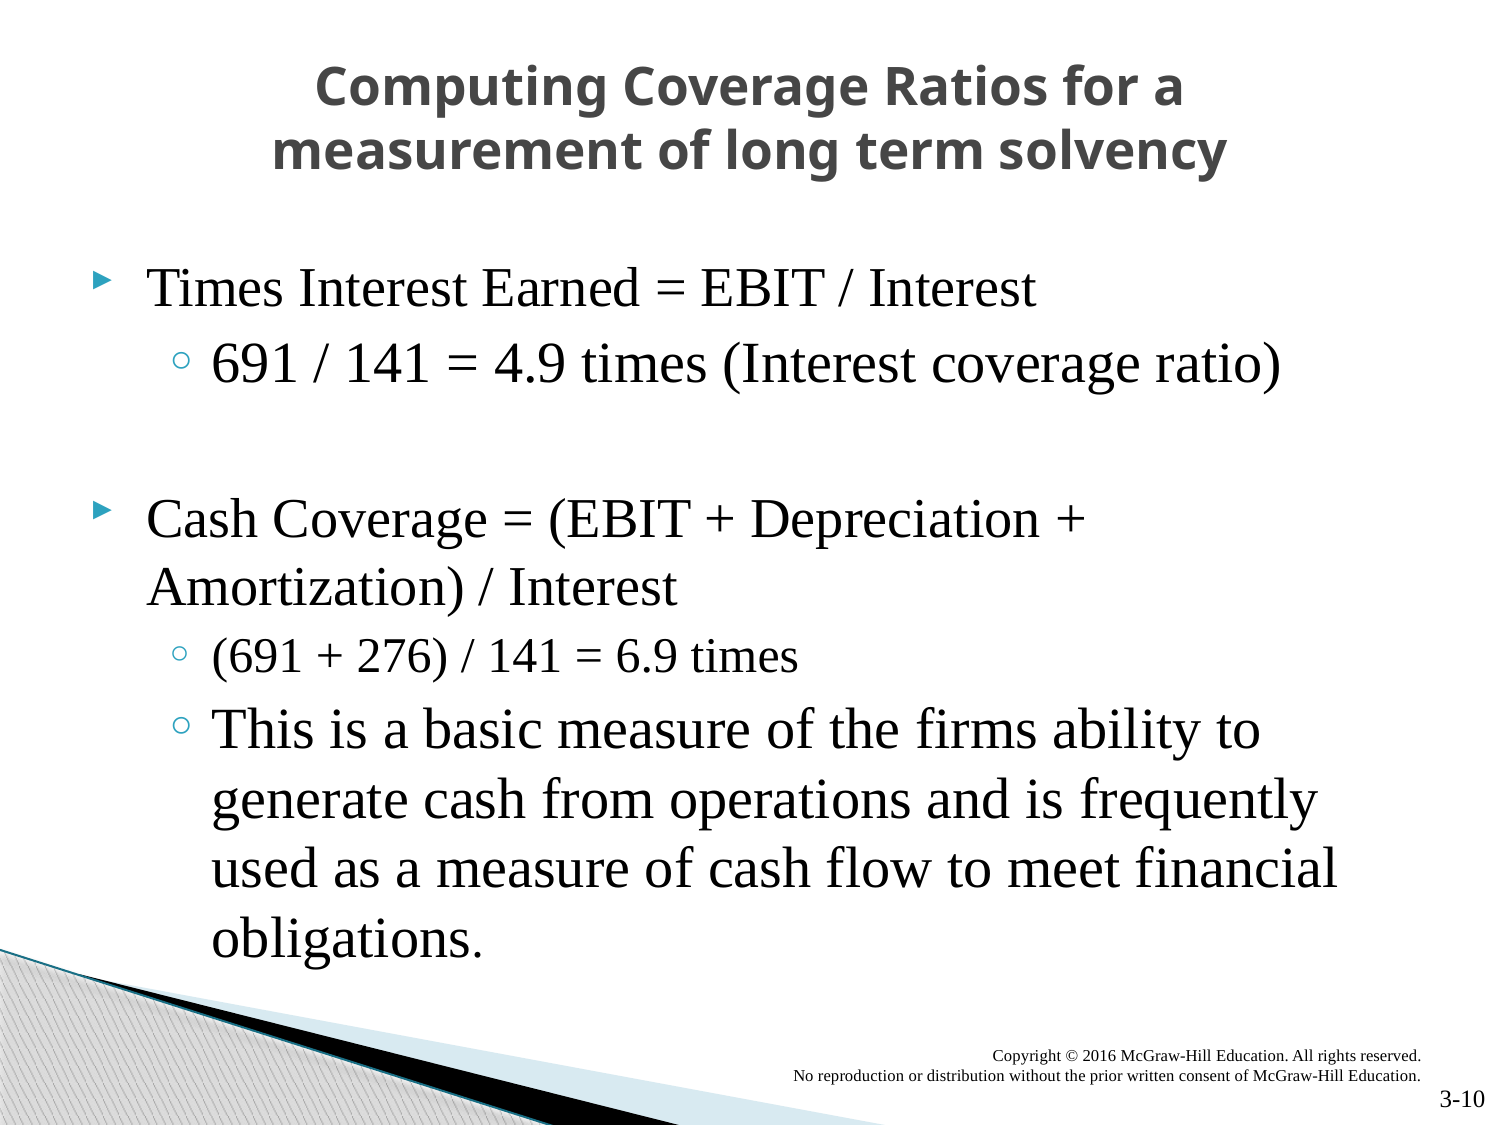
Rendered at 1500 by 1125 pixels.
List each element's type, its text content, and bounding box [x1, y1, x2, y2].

text_box Copyright © 2016 McGraw-Hill Education. All rights reserved. No reproduction or distribution without the prior written consent of McGraw-Hill Education. [774, 1037, 1438, 1093]
list Times Interest Earned = EBIT / Interest 691 / 141 = 4.9 times (Interest coverage ratio) Cash Coverage = (EBIT + Depreciation + Amortization) / Interest (691 + 276) / 141 = 6.9 times This is a basic measure of the firms ability to generate cash from operations and is frequently used as a measure of cash flow to meet financial obligations. [75, 243, 1425, 986]
title Computing Coverage Ratios for a measurement of long term solvency [75, 45, 1425, 188]
